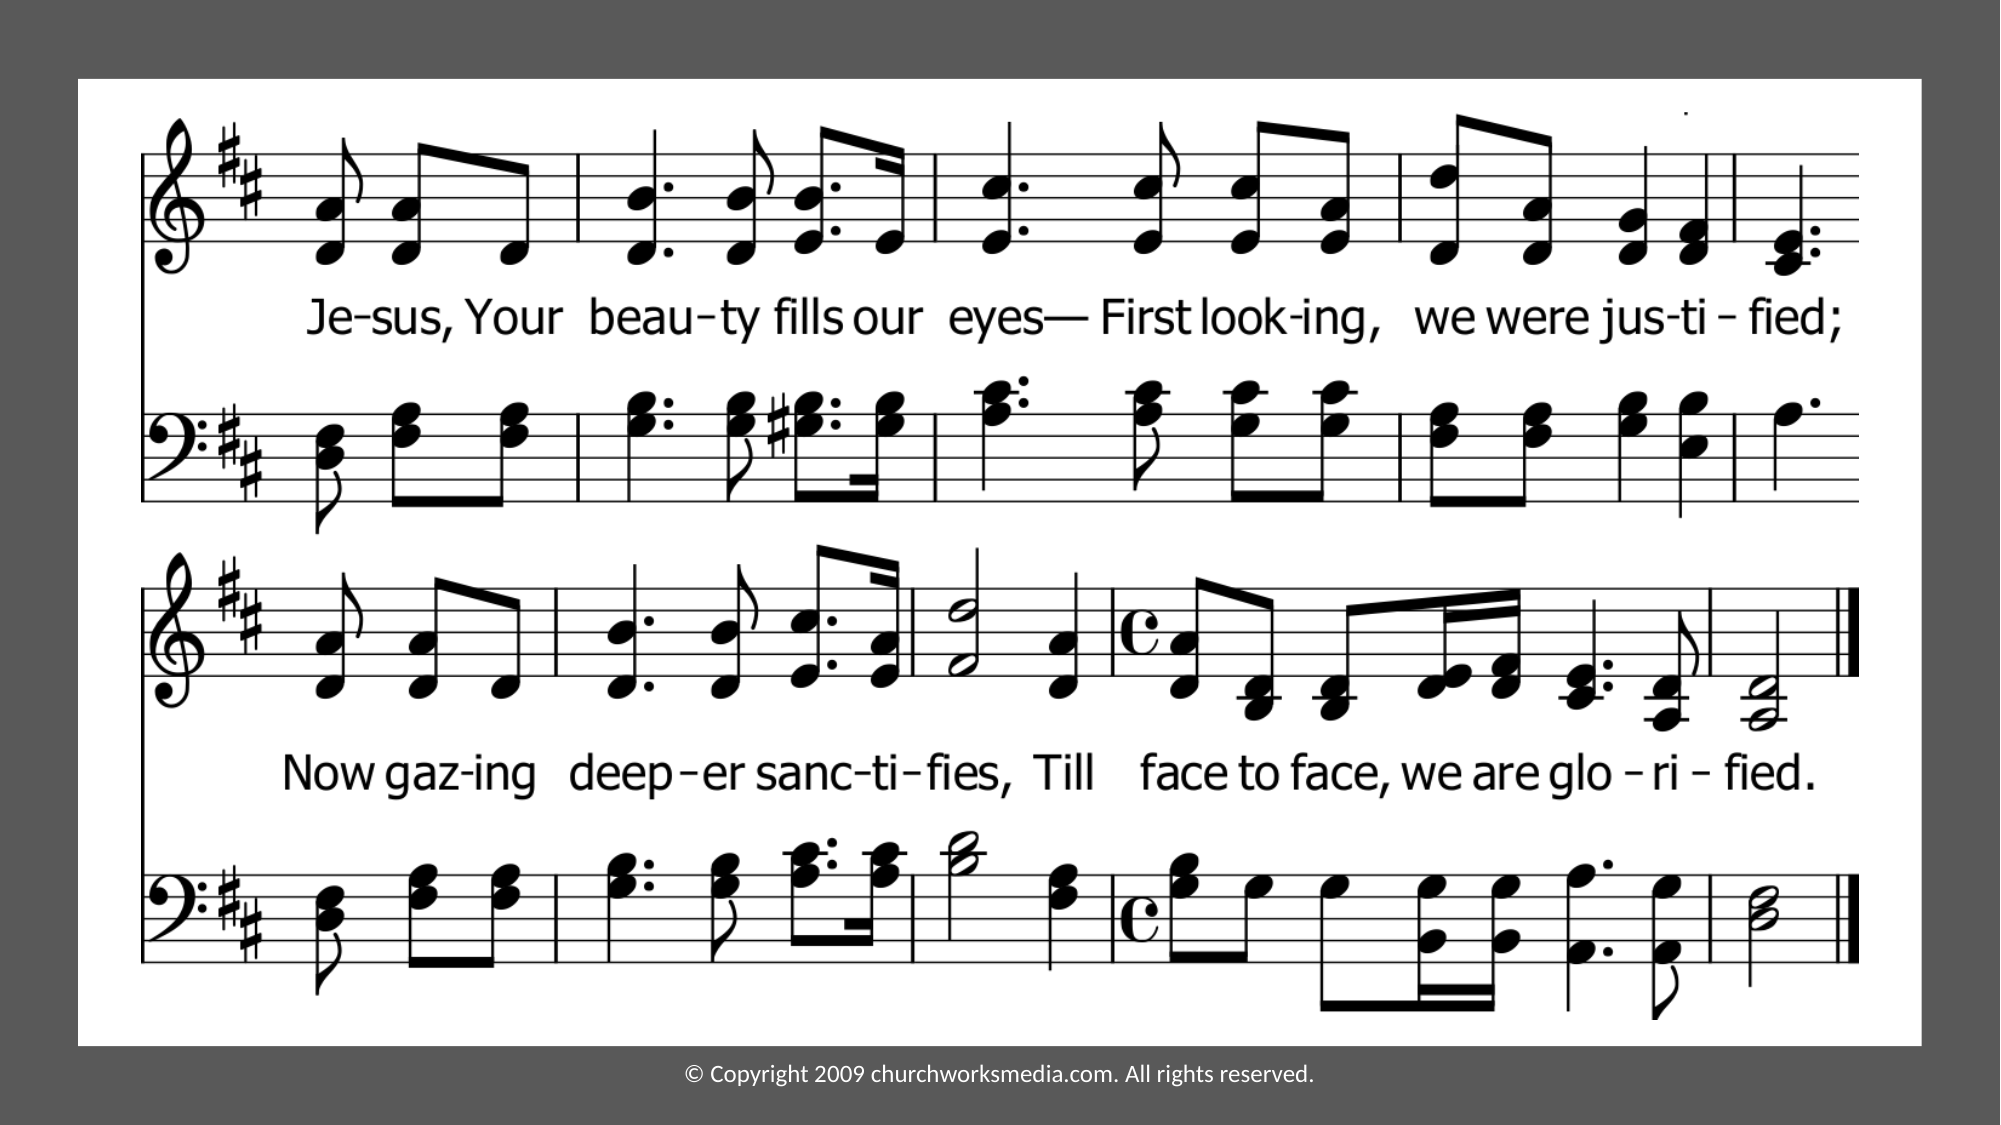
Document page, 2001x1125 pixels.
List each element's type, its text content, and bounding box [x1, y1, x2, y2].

text_box [0, 0, 2000, 1125]
footer © Copyright 2009 churchworksmedia.com. All rights reserved. [662, 1042, 1338, 1103]
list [141, 105, 1859, 1020]
text_box [77, 78, 1923, 1047]
